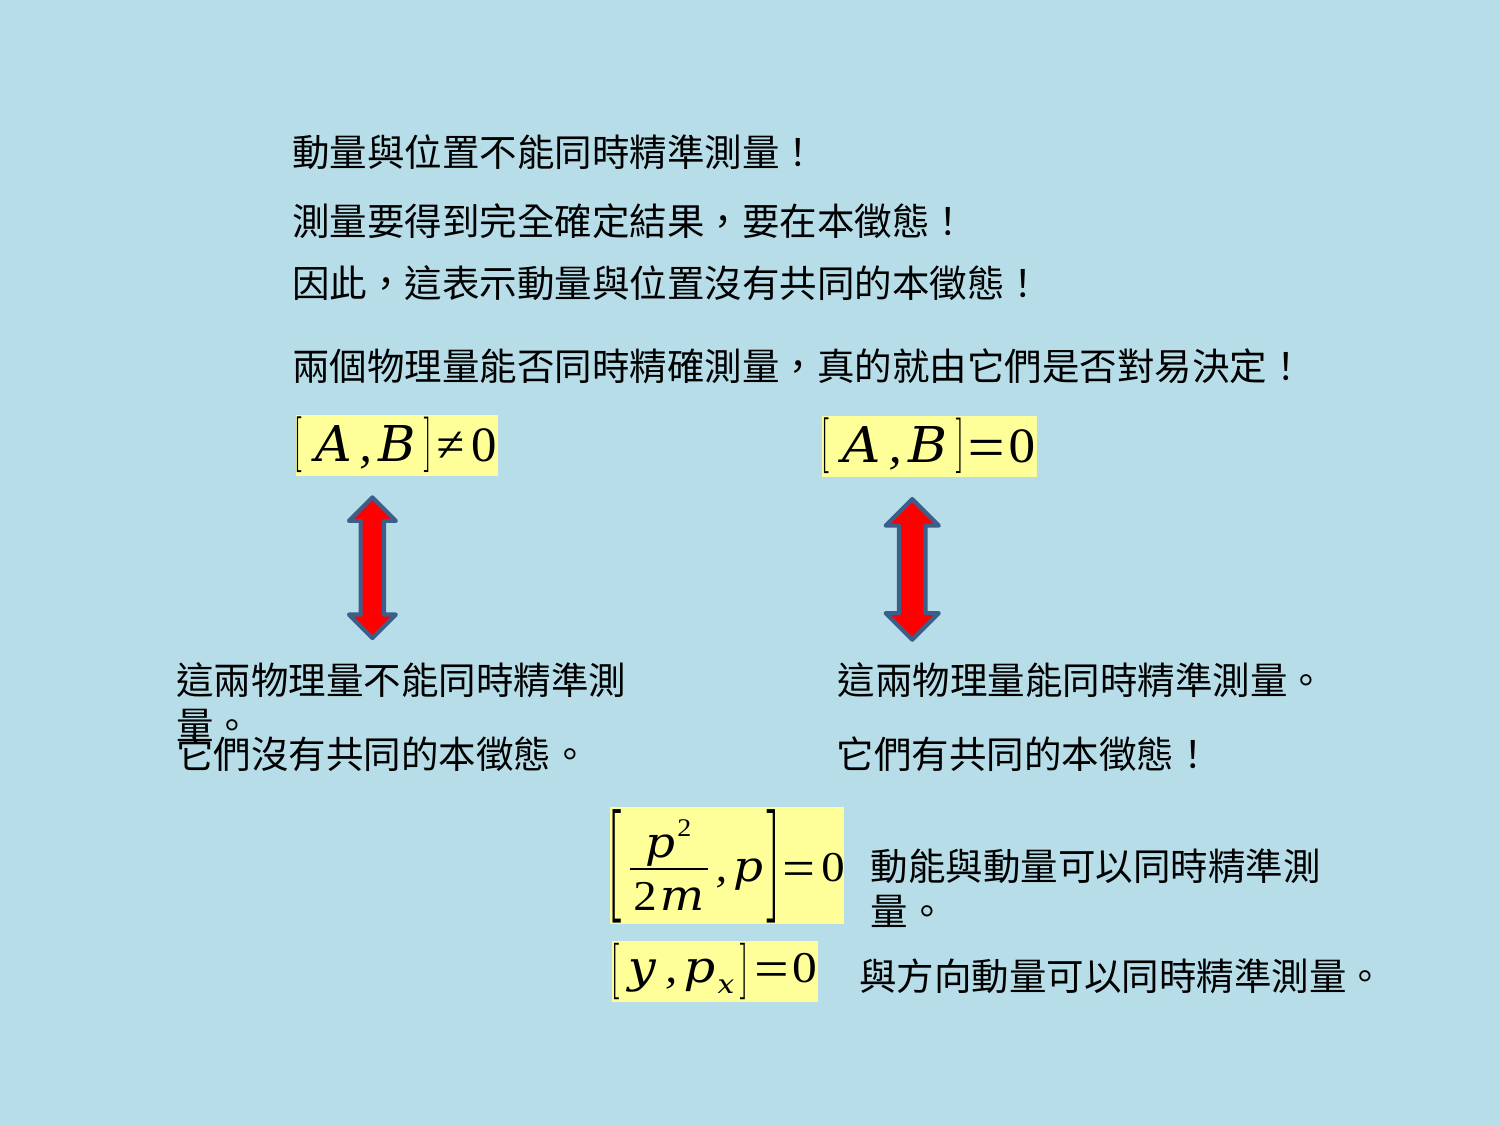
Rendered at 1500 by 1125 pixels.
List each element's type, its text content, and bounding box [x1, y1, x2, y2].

text_box 測量要得到完全確定結果，要在本徵態！ [277, 190, 1083, 251]
text_box 動能與動量可以同時精準測量。 [856, 835, 1400, 941]
text_box 它們沒有共同的本徵態。 [161, 723, 753, 783]
text_box 這兩物理量不能同時精準測量。 [161, 649, 705, 723]
text_box [347, 495, 398, 641]
text_box 這兩物理量能同時精準測量。 [822, 649, 1367, 710]
text_box [883, 496, 941, 642]
text_box 因此，這表示動量與位置沒有共同的本徵態！ [277, 253, 1083, 313]
text_box 兩個物理量能否同時精確測量，真的就由它們是否對易決定！ [277, 335, 1367, 395]
text_box 動量與位置不能同時精準測量！ [277, 121, 1083, 182]
text_box 它們有共同的本徵態！ [821, 723, 1413, 783]
